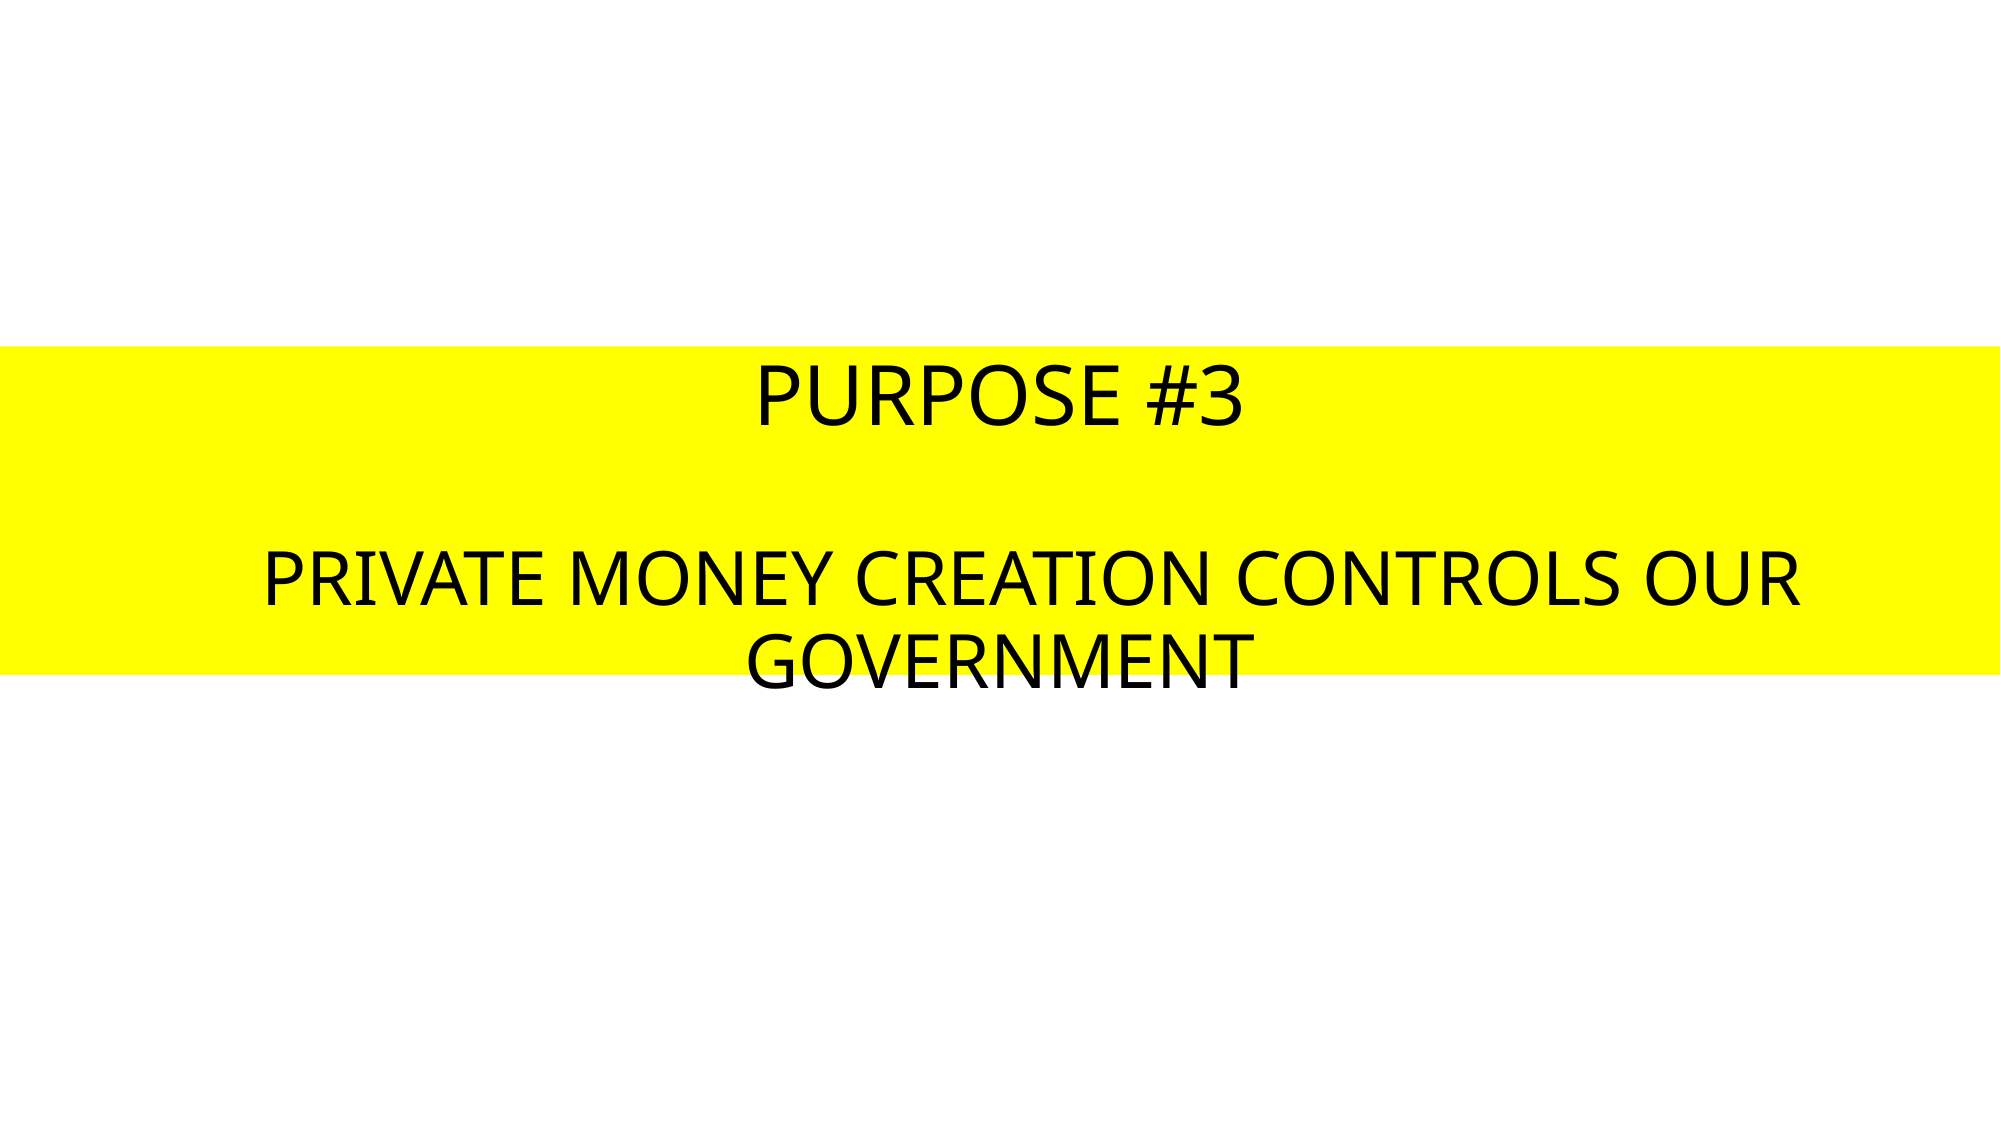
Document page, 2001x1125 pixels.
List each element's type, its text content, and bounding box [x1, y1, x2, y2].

text_box PURPOSE #3 PRIVATE MONEY CREATION CONTROLS OUR GOVERNMENT [0, 346, 2000, 675]
